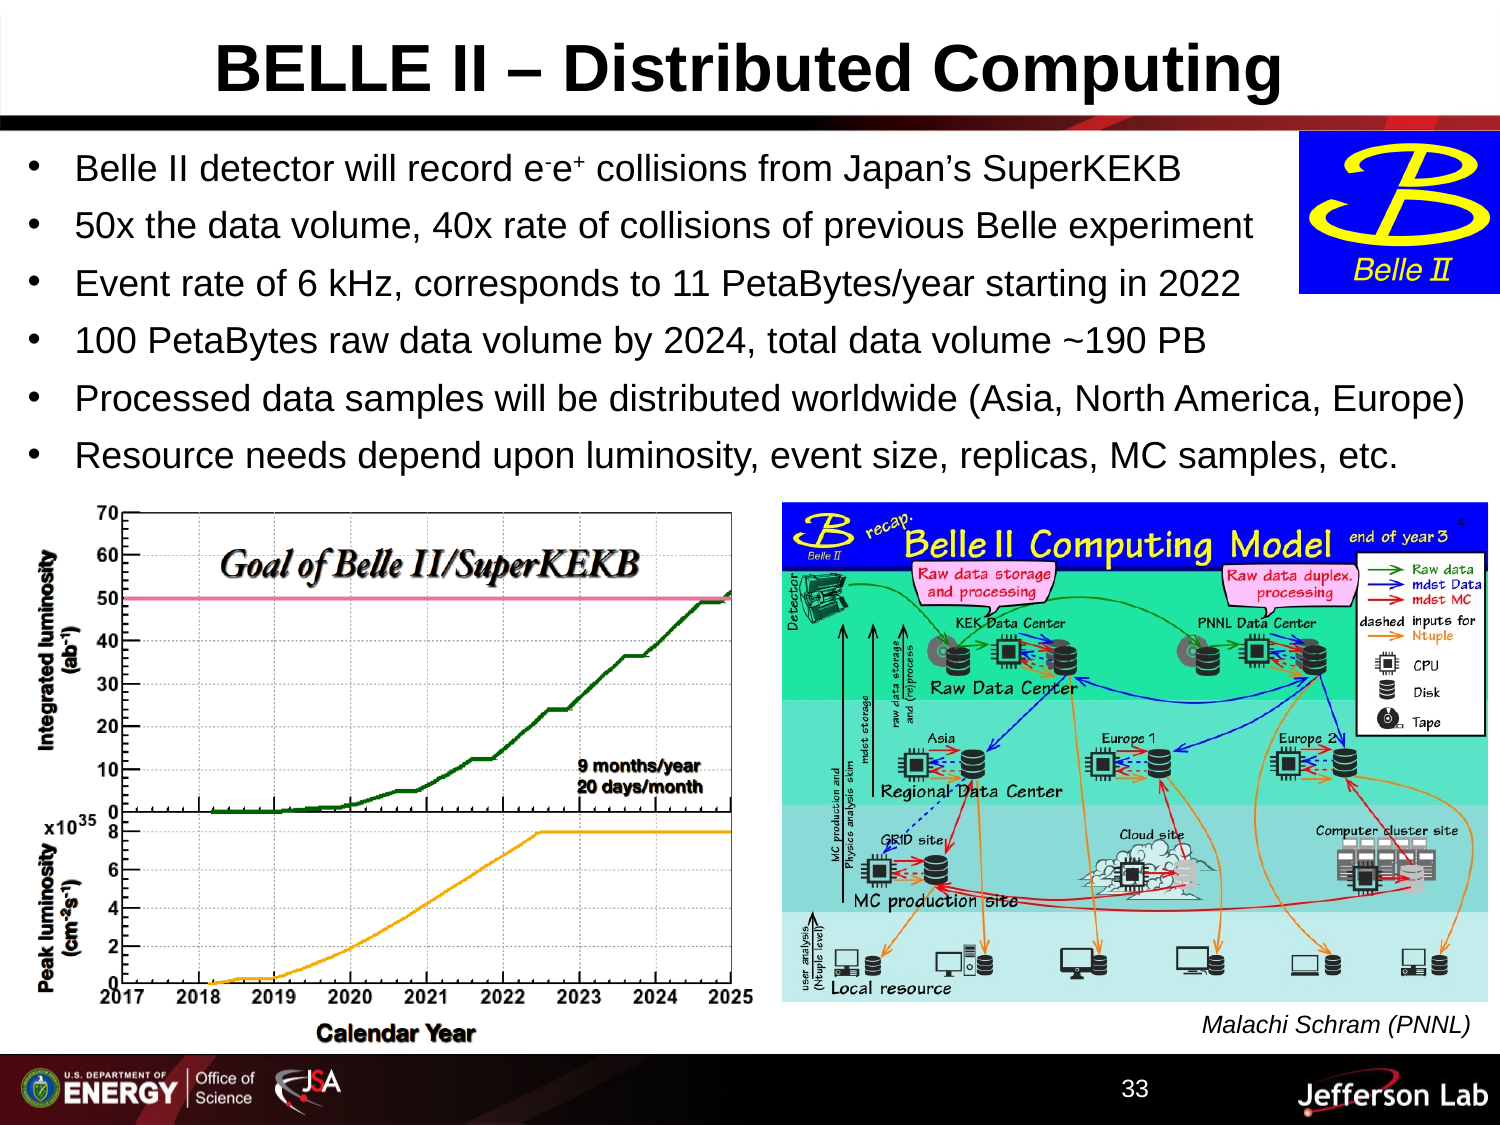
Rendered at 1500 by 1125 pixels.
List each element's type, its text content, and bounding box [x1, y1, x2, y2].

title BELLE II – Distributed Computing [75, 31, 1425, 98]
text_box Belle II detector will record e-e+ collisions from Japan’s SuperKEKB 50x the data volume, 40x rate of collisions of previous Belle experiment Event rate of 6 kHz, corresponds to 11 PetaBytes/year starting in 2022 100 PetaBytes raw data volume by 2024, total data volume ~190 PB Processed data samples will be distributed worldwide (Asia, North America, Europe) Resource needs depend upon luminosity, event size, replicas, MC samples, etc. [12, 136, 1497, 484]
slide_number 33 [960, 1057, 1311, 1118]
text_box Malachi Schram (PNNL) [1187, 1001, 1500, 1047]
picture [0, 0, 1500, 1125]
